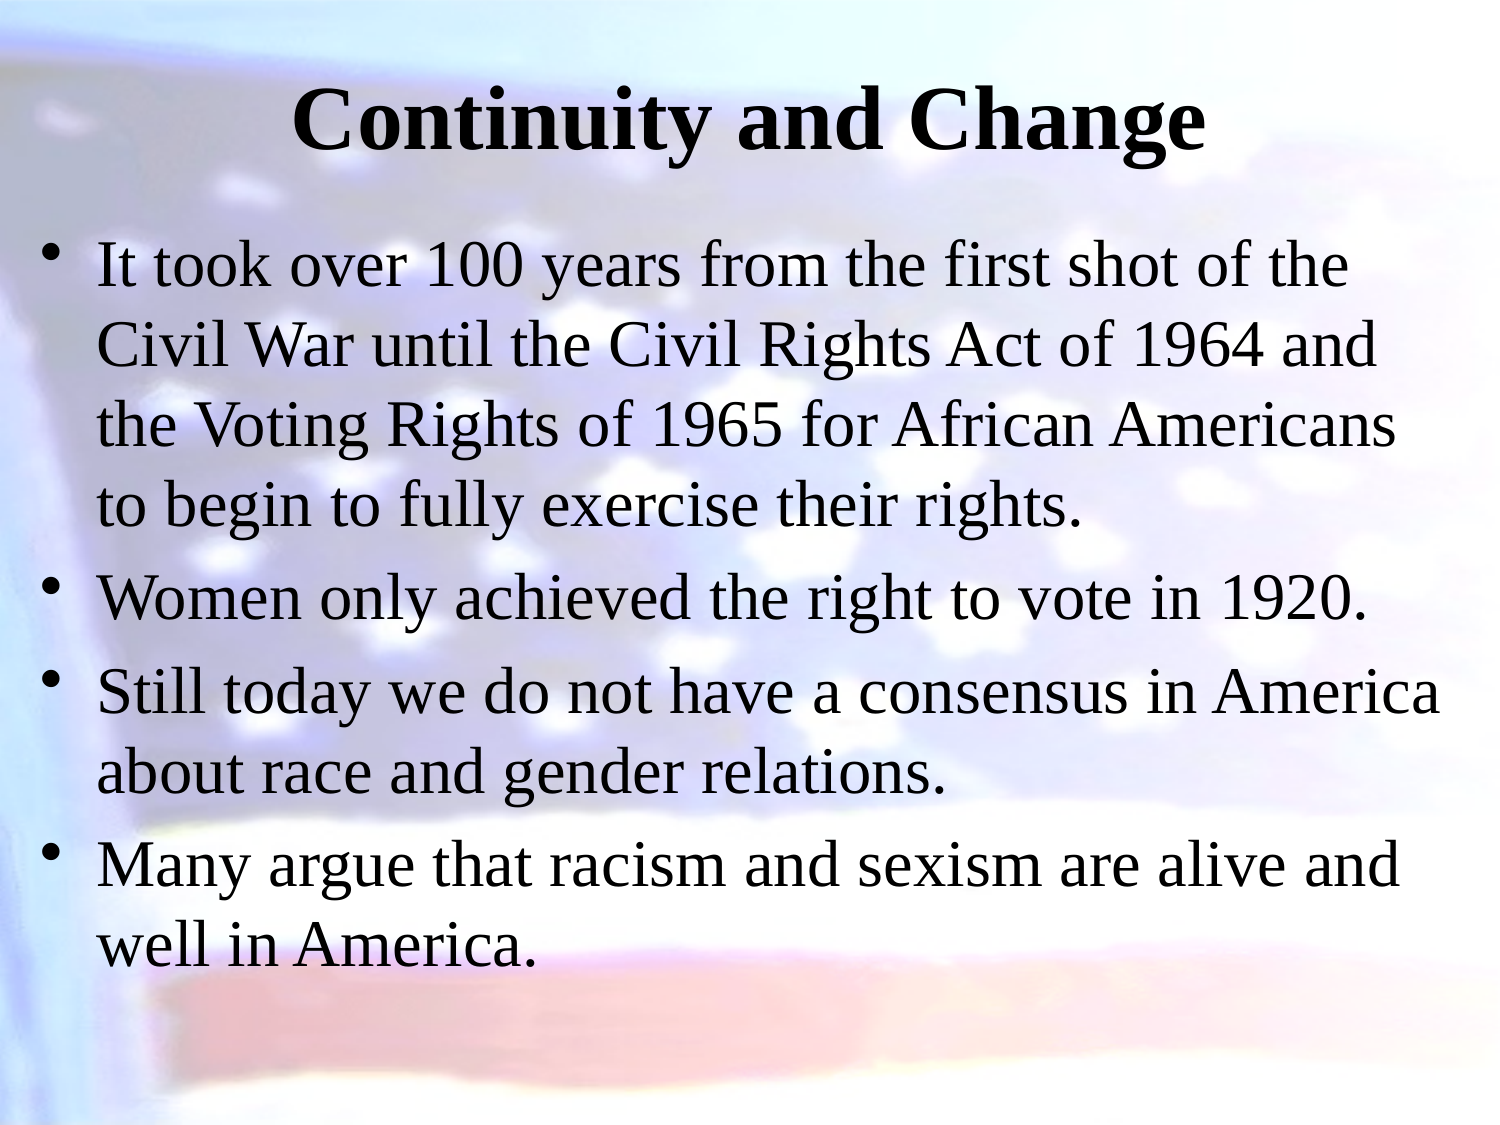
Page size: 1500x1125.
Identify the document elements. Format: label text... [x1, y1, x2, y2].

title Continuity and Change [112, 37, 1388, 188]
list It took over 100 years from the first shot of the Civil War until the Civil Rights Act of 1964 and the Voting Rights of 1965 for African Americans to begin to fully exercise their rights. Women only achieved the right to vote in 1920. Still today we do not have a consensus in America about race and gender relations. Many argue that racism and sexism are alive and well in America. [24, 212, 1463, 1076]
picture [0, 0, 1500, 1125]
